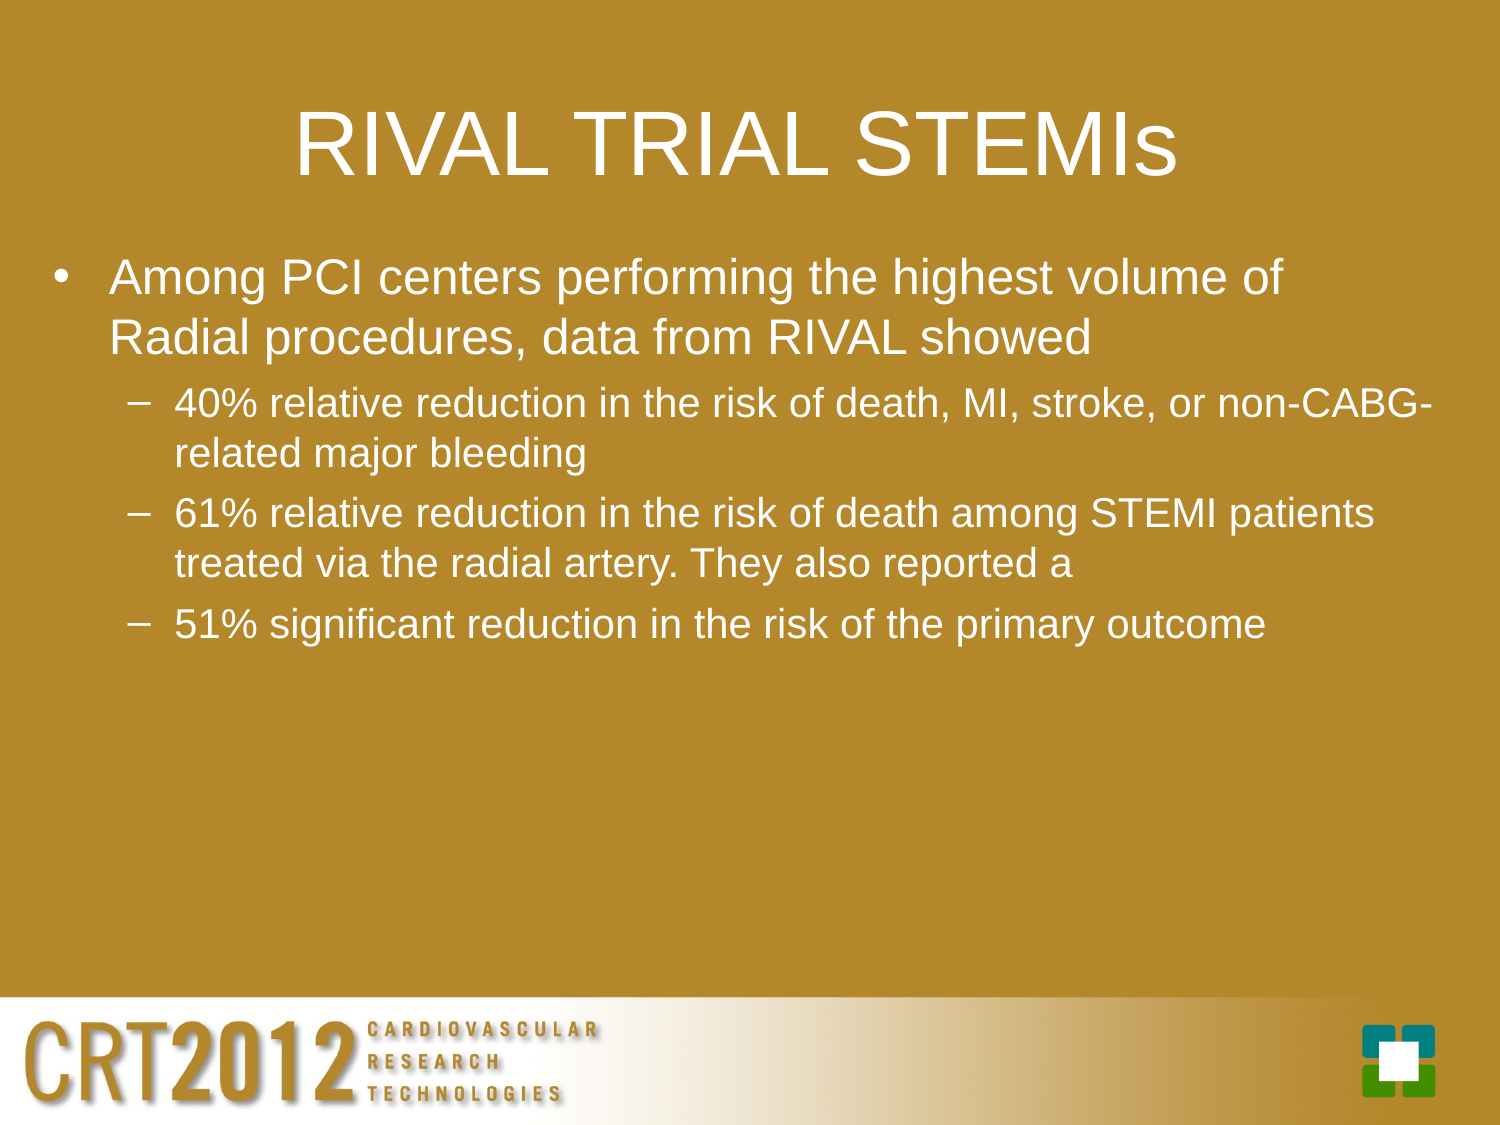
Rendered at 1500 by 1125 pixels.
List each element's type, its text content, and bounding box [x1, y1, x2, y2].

text_box Among PCI centers performing the highest volume of Radial procedures, data from RIVAL showed 40% relative reduction in the risk of death, MI, stroke, or non-CABG-related major bleeding 61% relative reduction in the risk of death among STEMI patients treated via the radial artery. They also reported a 51% significant reduction in the risk of the primary outcome [37, 237, 1450, 980]
title RIVAL TRIAL STEMIs [75, 45, 1425, 233]
picture [0, 0, 1500, 1125]
